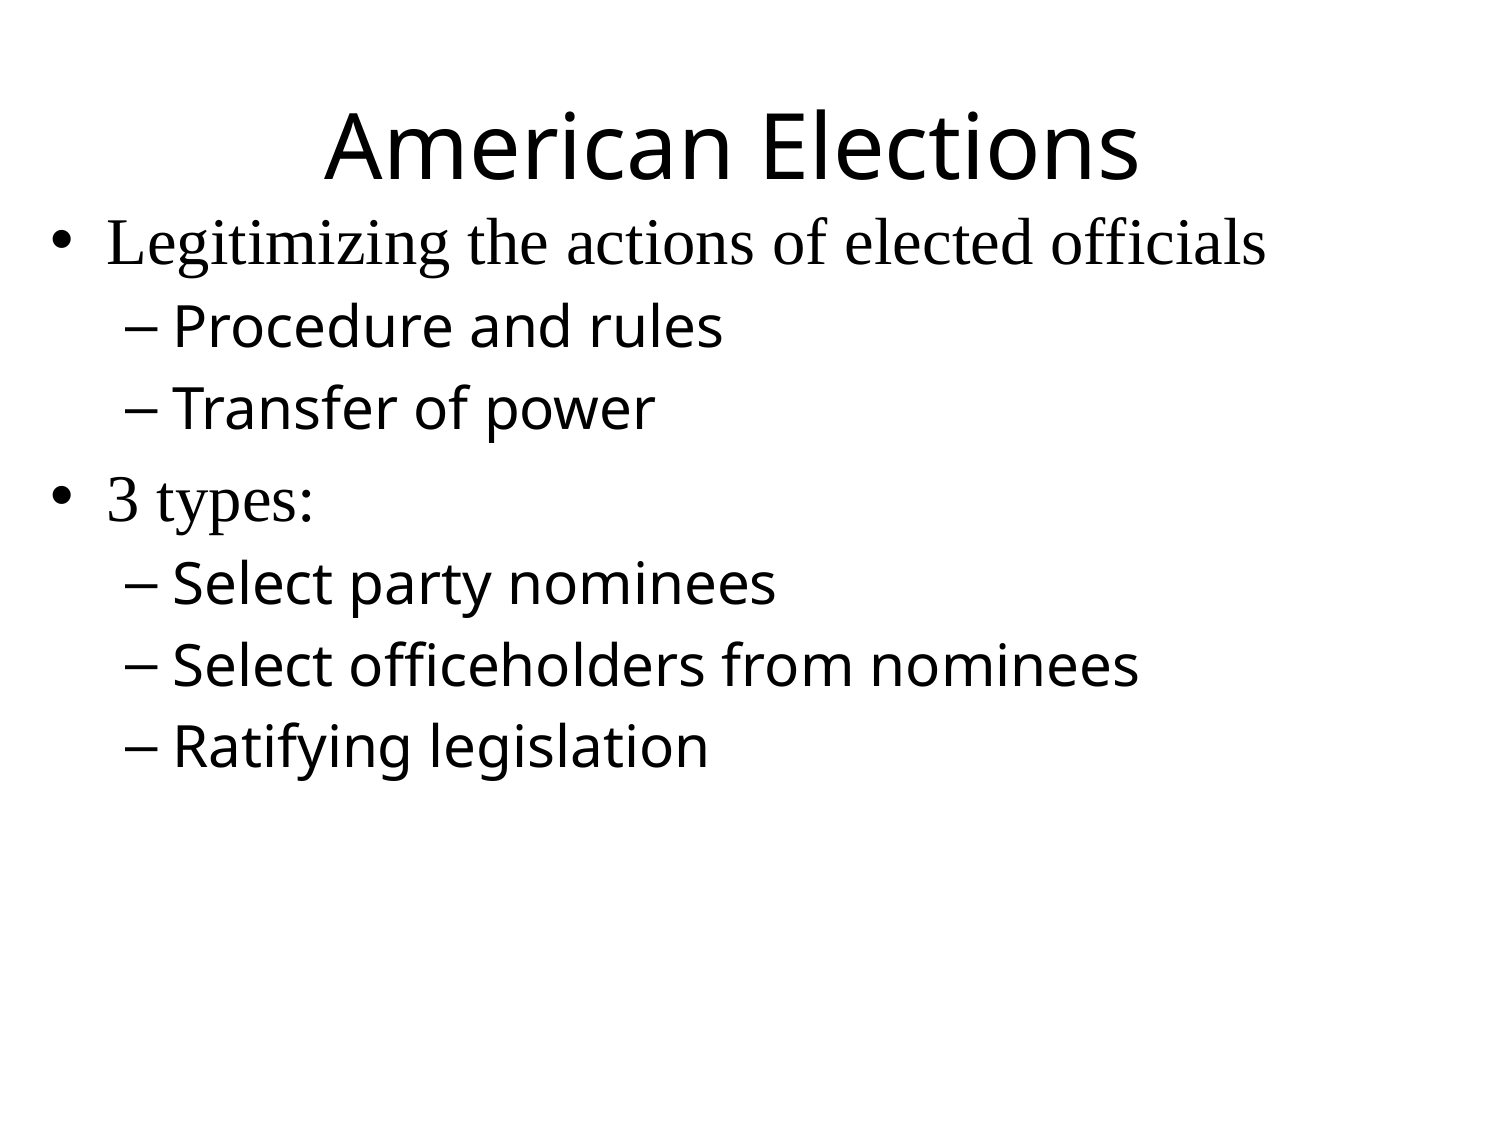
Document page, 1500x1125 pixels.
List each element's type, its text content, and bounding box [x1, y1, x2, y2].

list Legitimizing the actions of elected officials Procedure and rules Transfer of power 3 types: Select party nominees Select officeholders from nominees Ratifying legislation [35, 190, 1386, 828]
title American Elections [58, 48, 1409, 237]
